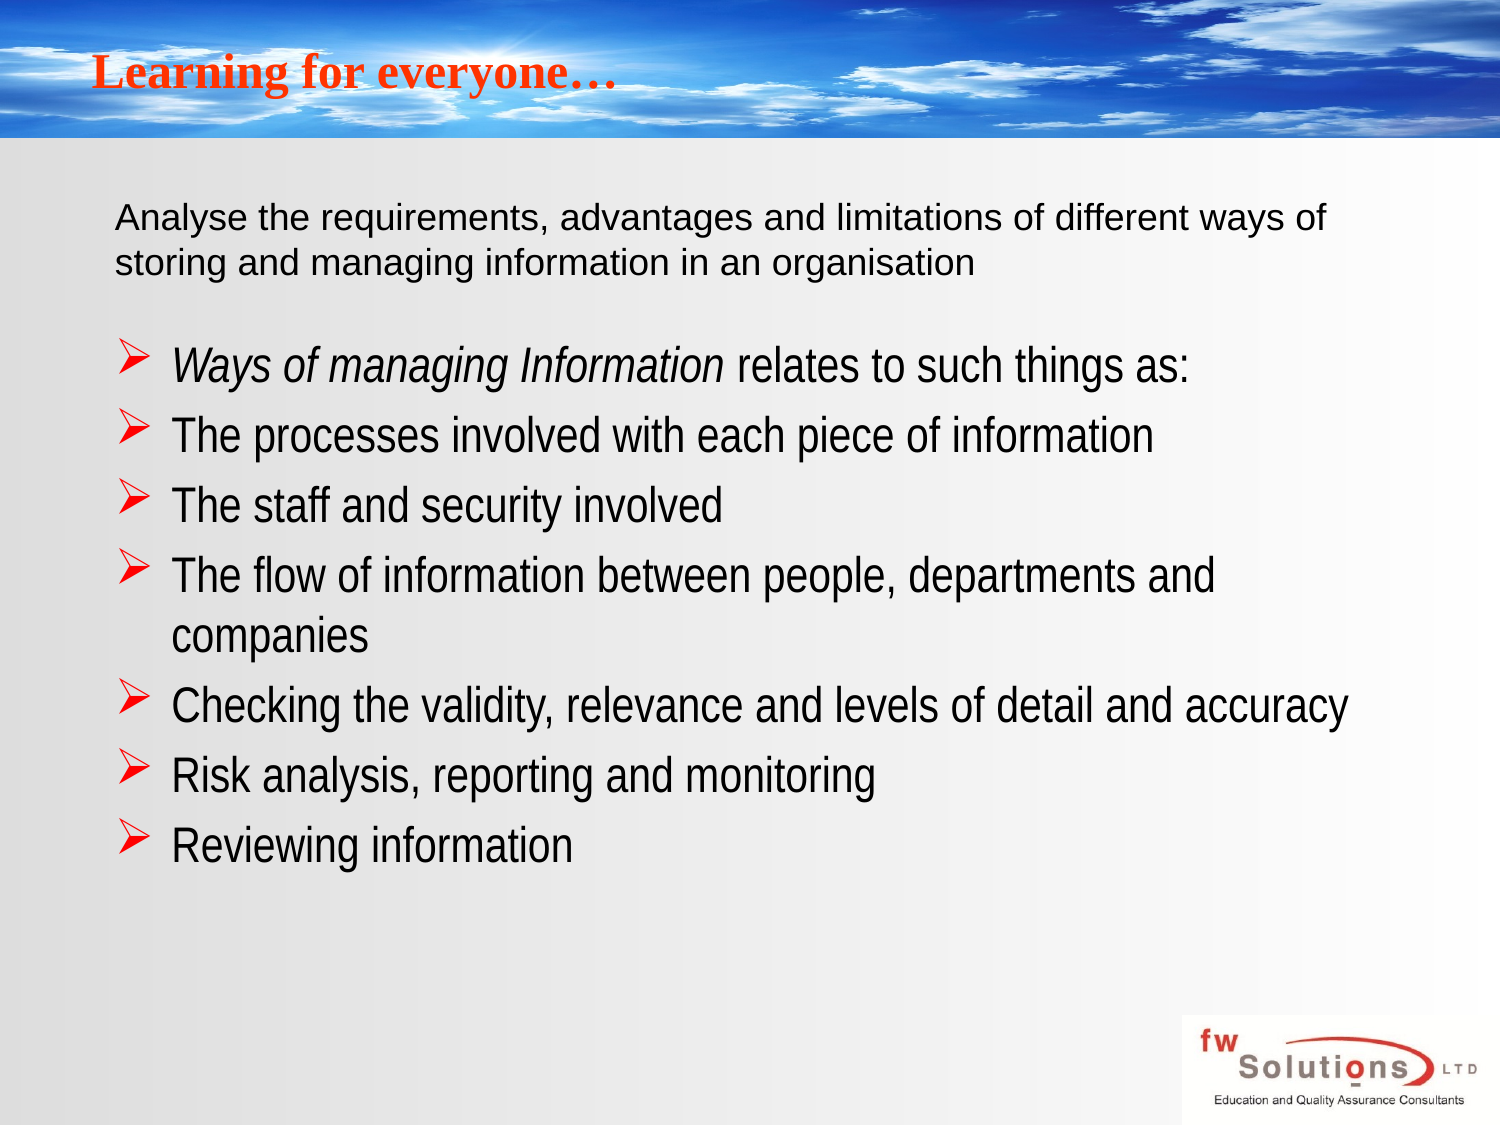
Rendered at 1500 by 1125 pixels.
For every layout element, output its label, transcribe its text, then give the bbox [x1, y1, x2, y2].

picture [0, 0, 1500, 138]
list Ways of managing Information relates to such things as: The processes involved with each piece of information The staff and security involved The flow of information between people, departments and companies Checking the validity, relevance and levels of detail and accuracy Risk analysis, reporting and monitoring Reviewing information [99, 324, 1375, 1000]
title Analyse the requirements, advantages and limitations of different ways of storing and managing information in an organisation [99, 172, 1447, 303]
picture [1182, 1015, 1500, 1125]
